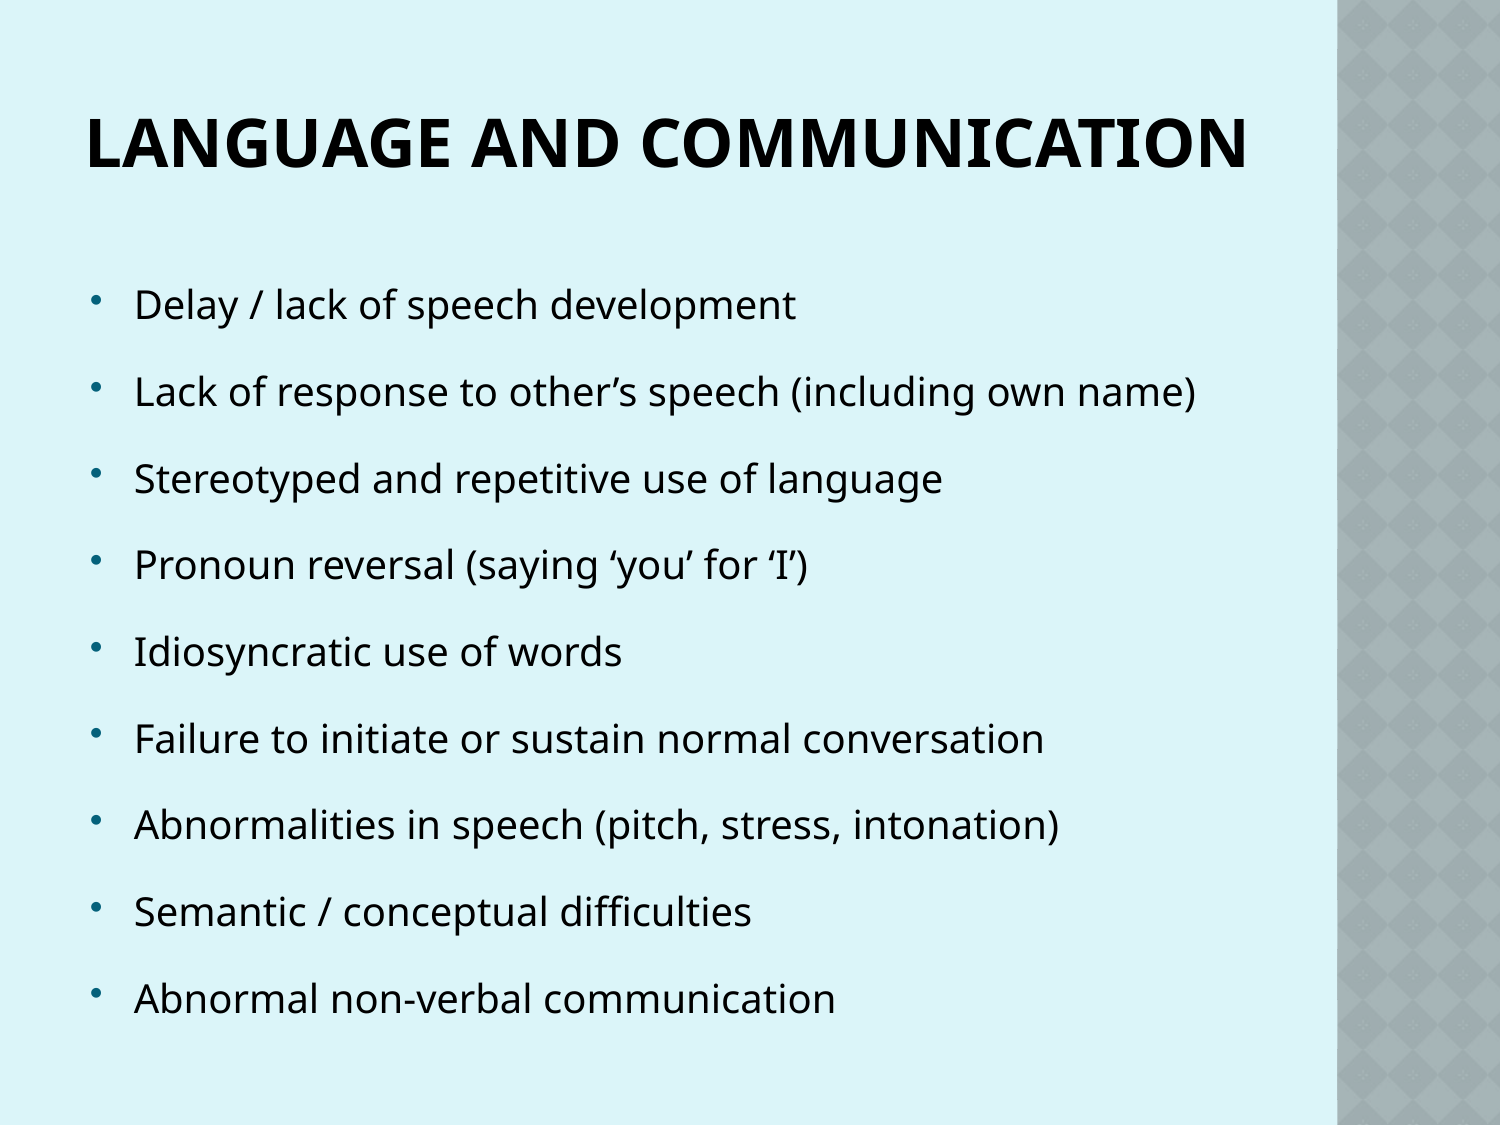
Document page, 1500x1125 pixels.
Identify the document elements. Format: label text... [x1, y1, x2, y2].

list Delay / lack of speech development Lack of response to other’s speech (including own name) Stereotyped and repetitive use of language Pronoun reversal (saying ‘you’ for ‘I’) Idiosyncratic use of words Failure to initiate or sustain normal conversation Abnormalities in speech (pitch, stress, intonation) Semantic / conceptual difficulties Abnormal non-verbal communication [76, 243, 1282, 1039]
title Language and Communication [76, 42, 1265, 181]
